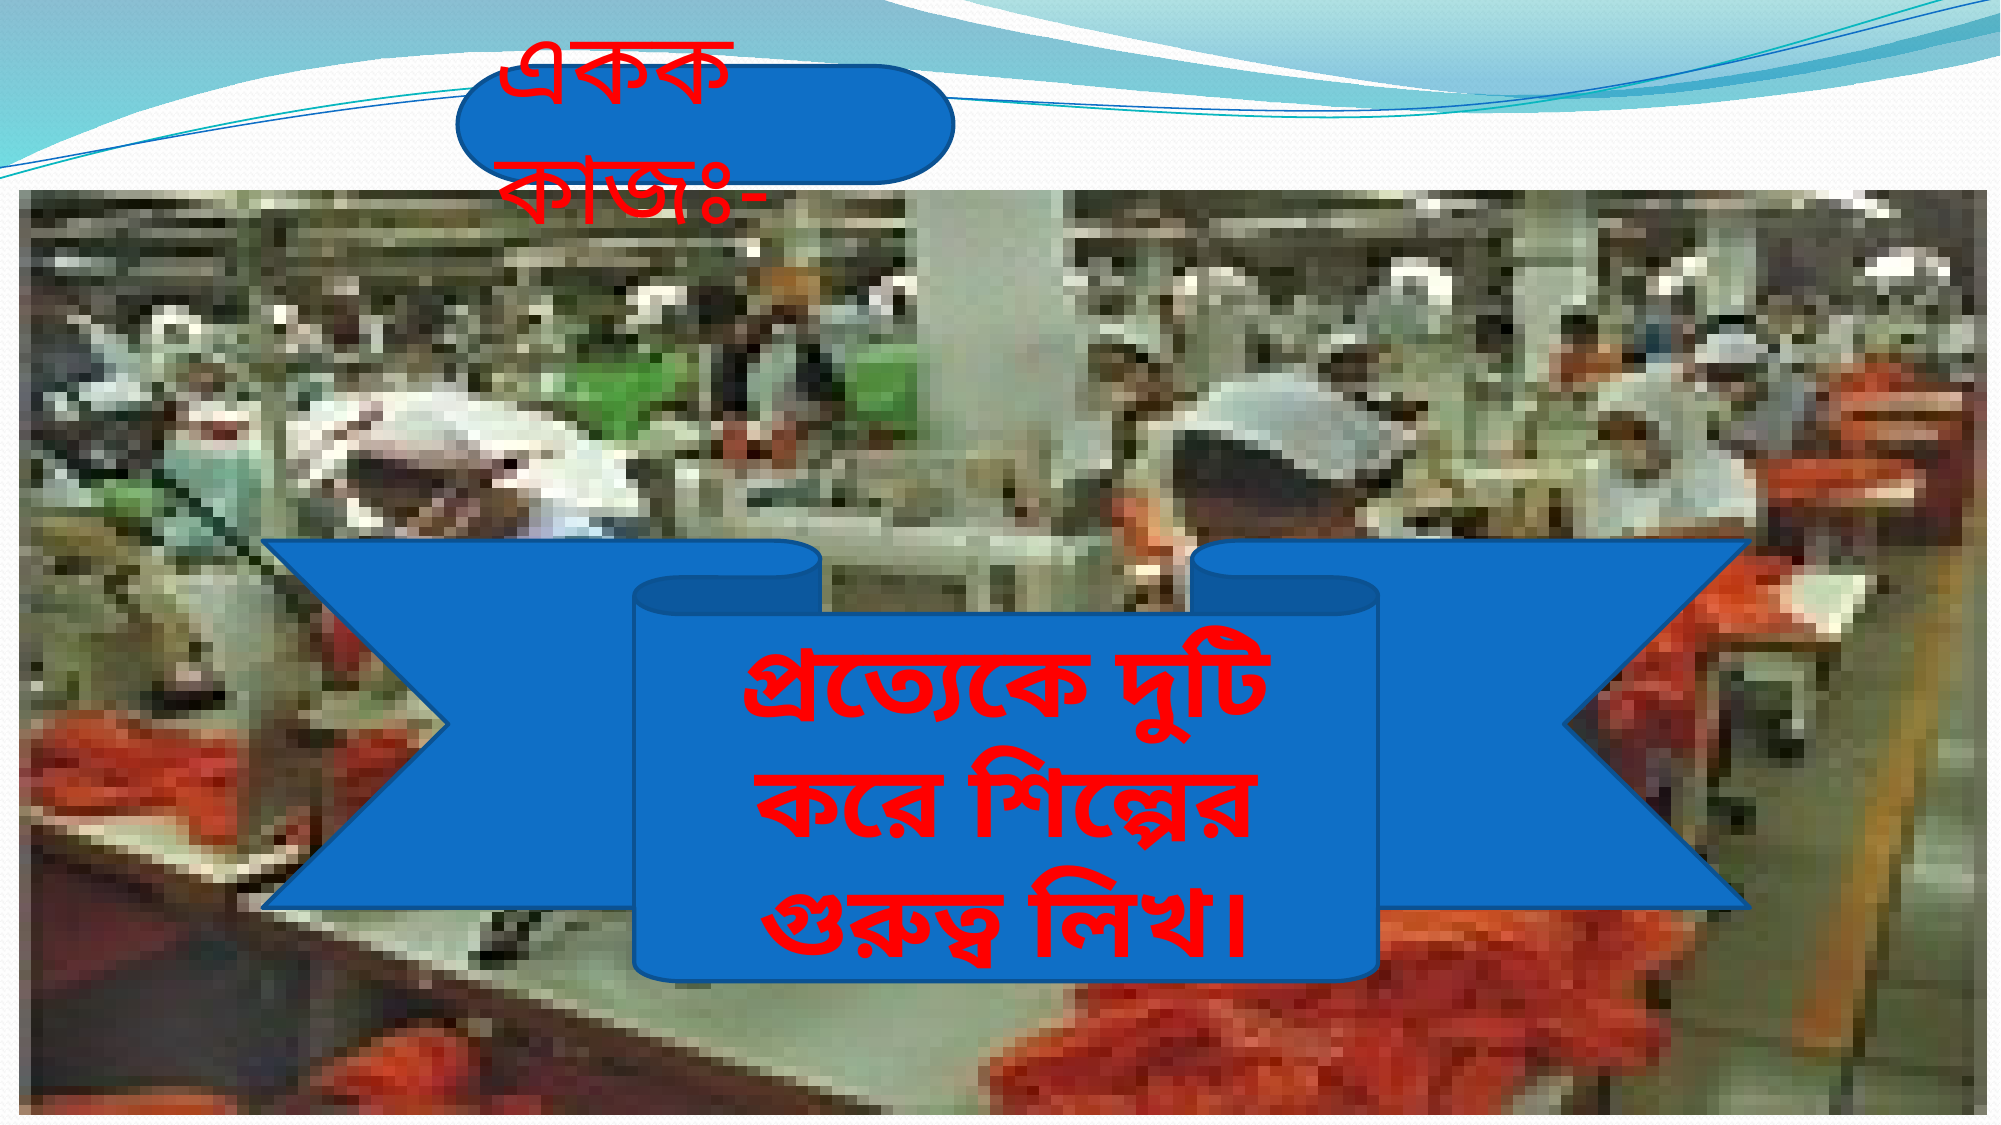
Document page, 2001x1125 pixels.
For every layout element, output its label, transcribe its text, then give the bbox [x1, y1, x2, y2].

picture [18, 190, 1987, 1115]
text_box একক কাজঃ- [455, 63, 956, 186]
